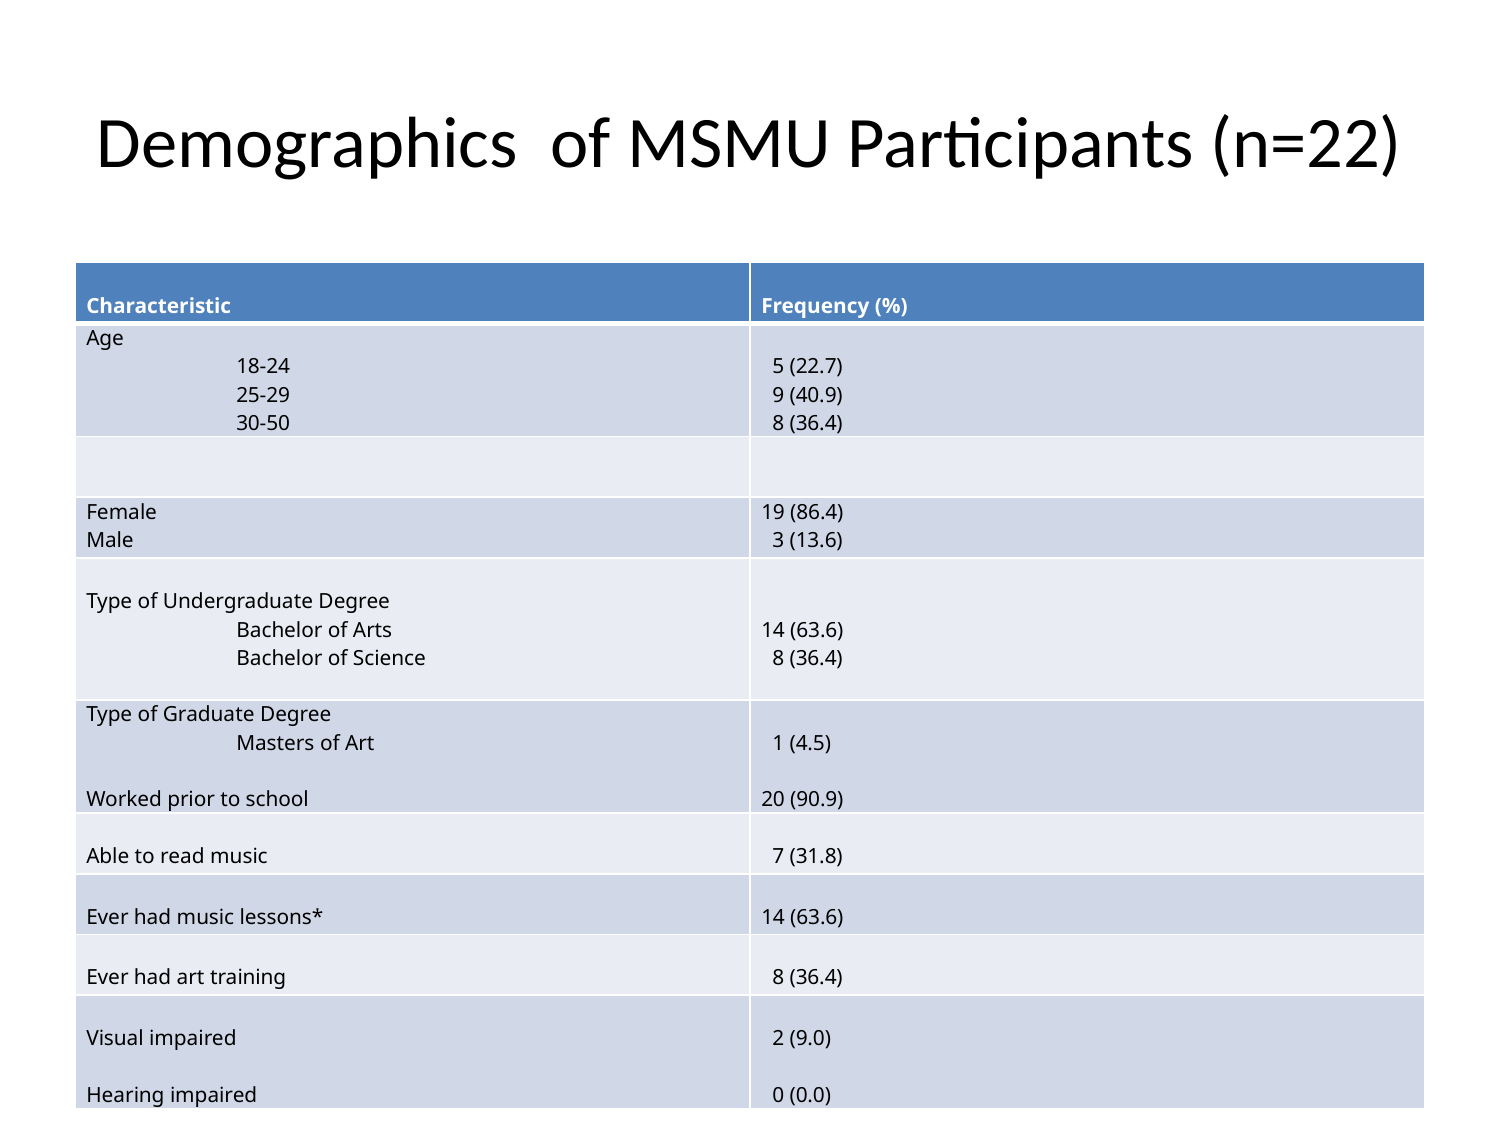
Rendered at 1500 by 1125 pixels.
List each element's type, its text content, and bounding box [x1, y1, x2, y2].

table_cell Able to read music [76, 814, 749, 873]
table_header Characteristic [76, 263, 749, 321]
table_cell Ever had music lessons* [76, 875, 749, 934]
table_cell Type of Graduate Degree Masters of Art Worked prior to school [76, 701, 749, 812]
table_header Frequency (%) [751, 263, 1424, 321]
table_cell 8 (36.4) [751, 935, 1424, 994]
title Demographics of MSMU Participants (n=22) [75, 45, 1425, 233]
table_cell 2 (9.0) 0 (0.0) [751, 996, 1424, 1108]
table_cell Female Male [76, 498, 749, 557]
table_cell Ever had art training [76, 935, 749, 994]
table_cell 1 (4.5) 20 (90.9) [751, 701, 1424, 812]
table_cell 5 (22.7) 9 (40.9) 8 (36.4) [751, 326, 1424, 436]
table_cell Type of Undergraduate Degree Bachelor of Arts Bachelor of Science [76, 559, 749, 699]
table_cell 7 (31.8) [751, 814, 1424, 873]
table_cell Visual impaired Hearing impaired [76, 996, 749, 1108]
table_cell 14 (63.6) [751, 875, 1424, 934]
table_cell [76, 437, 749, 496]
table_cell 19 (86.4) 3 (13.6) [751, 498, 1424, 557]
table_cell Age 18-24 25-29 30-50 [76, 326, 749, 436]
table_cell 14 (63.6) 8 (36.4) [751, 559, 1424, 699]
table_cell [751, 437, 1424, 496]
